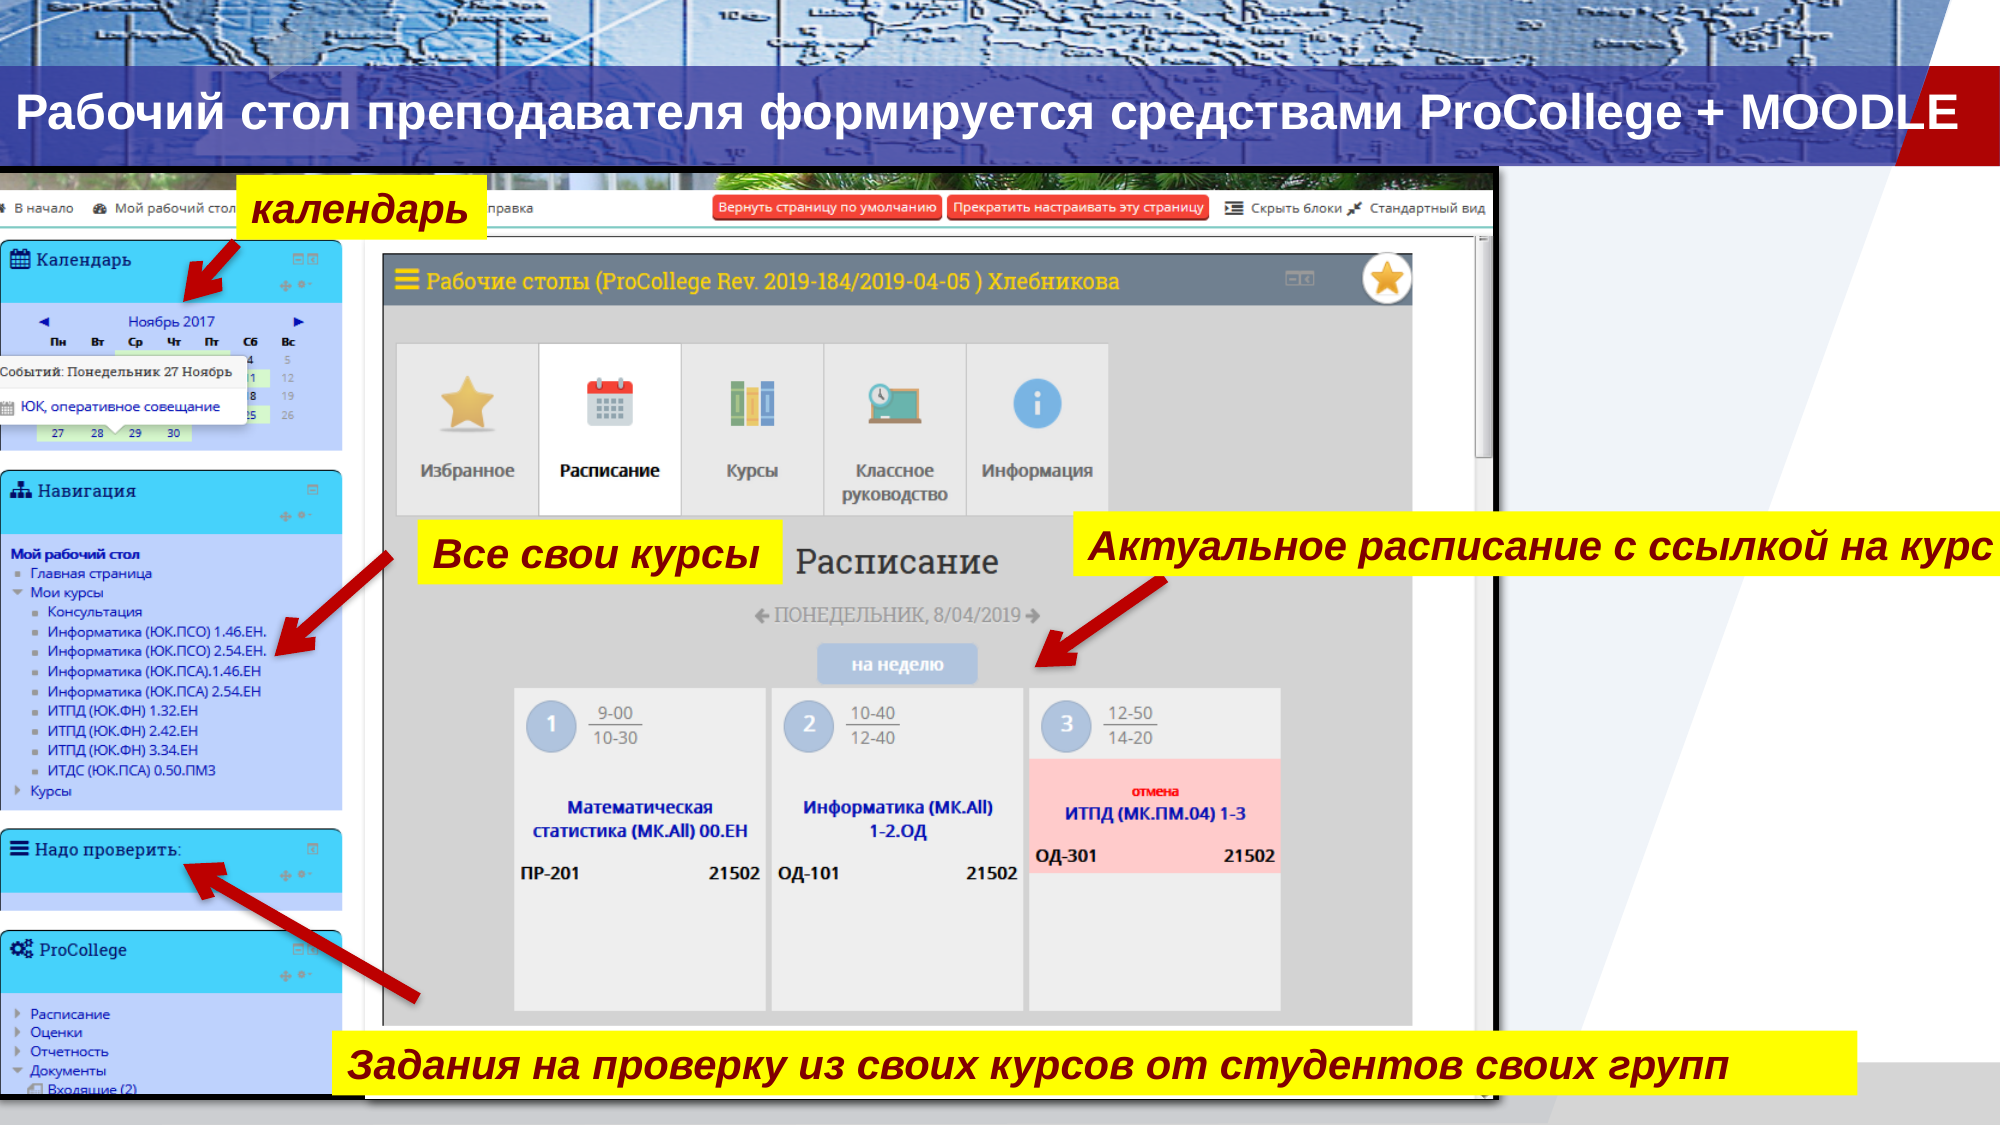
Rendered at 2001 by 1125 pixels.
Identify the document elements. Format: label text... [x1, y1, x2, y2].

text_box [182, 242, 237, 303]
picture [0, 172, 1494, 1099]
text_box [274, 554, 391, 657]
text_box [182, 863, 418, 1000]
picture [0, 0, 1950, 66]
title Рабочий стол преподавателя формируется средствами ProCollege + MOODLE [0, 72, 2000, 148]
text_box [1034, 576, 1165, 668]
text_box Задания на проверку из своих курсов от студентов своих групп [1499, 1030, 1858, 1096]
text_box Актуальное расписание с ссылкой на курс [1499, 511, 2000, 577]
